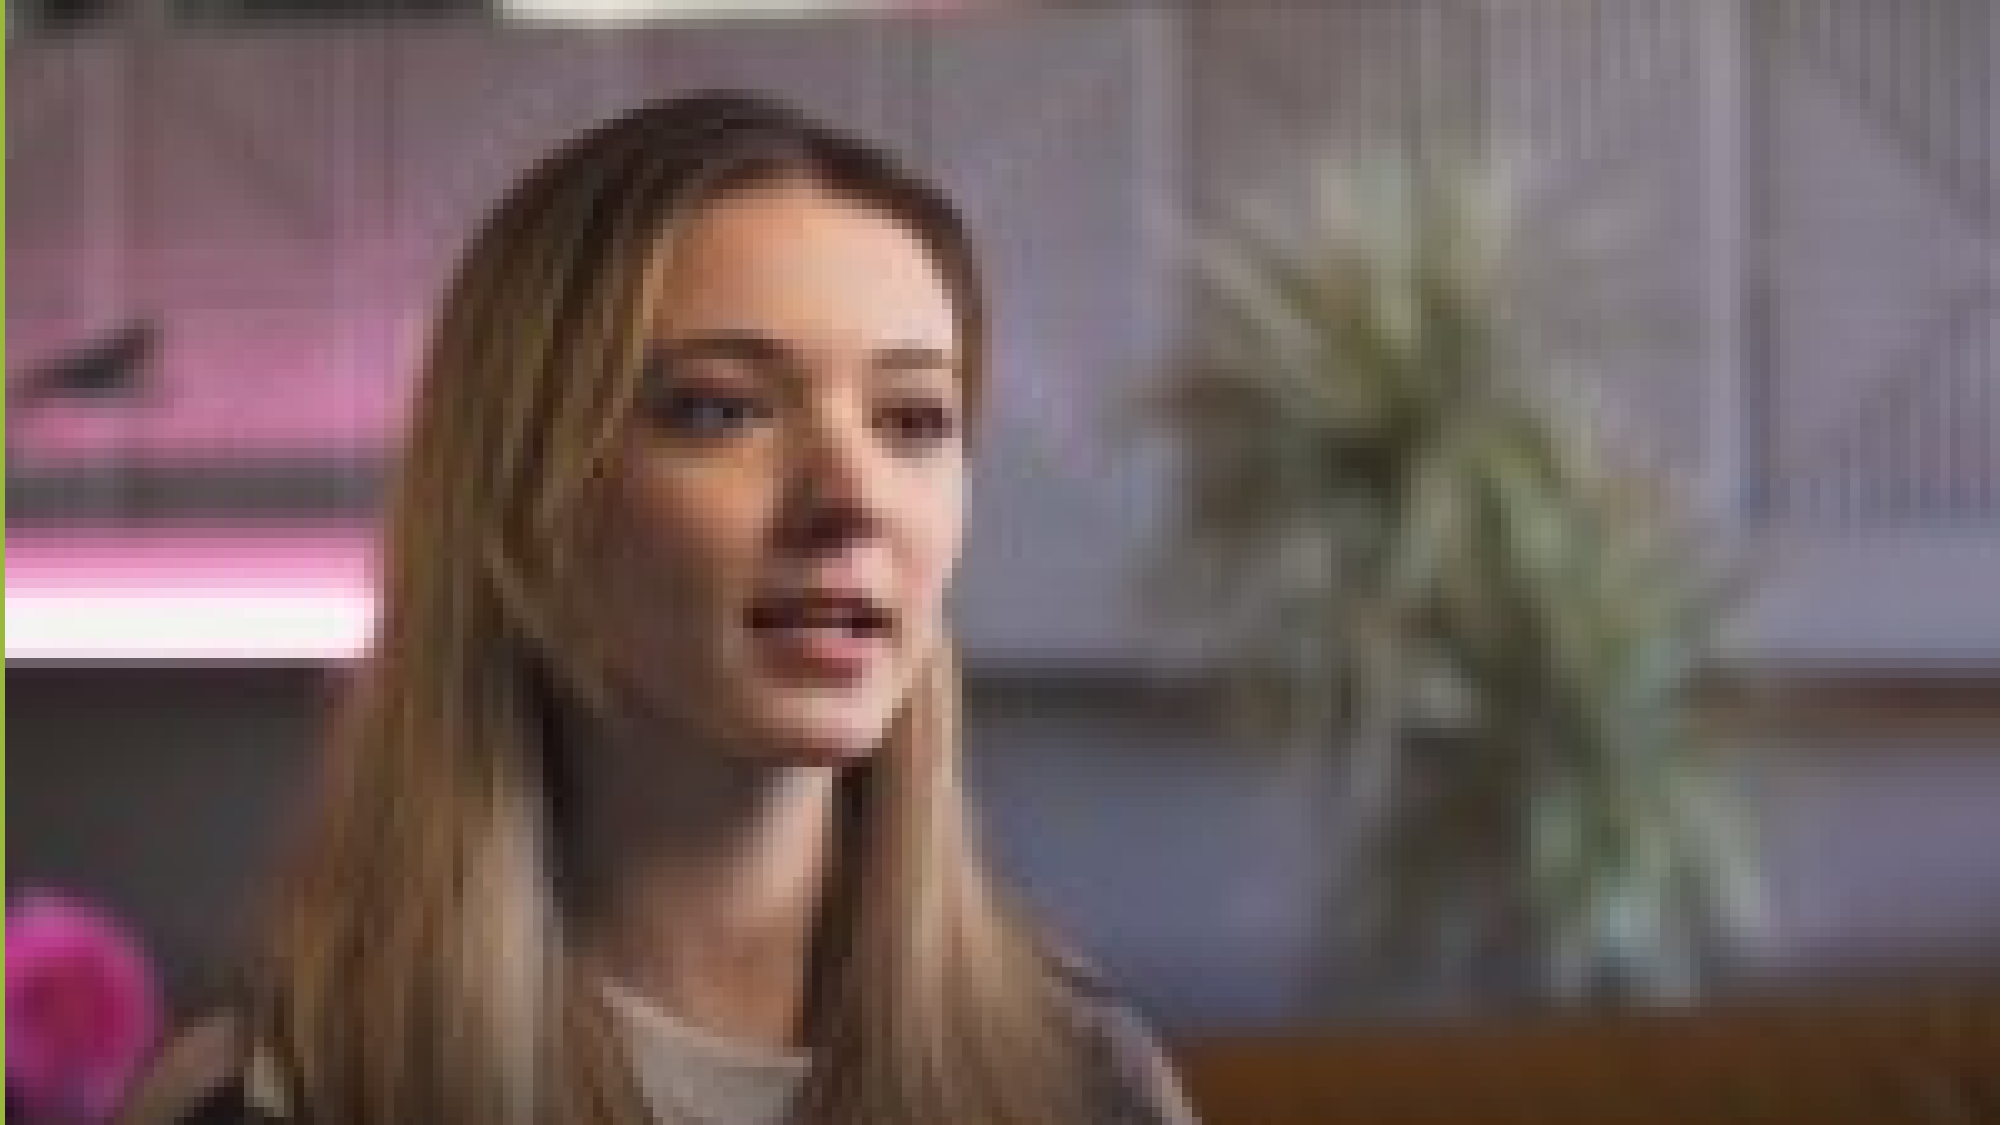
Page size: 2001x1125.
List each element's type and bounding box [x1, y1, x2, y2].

text_box [4, 0, 2000, 1125]
